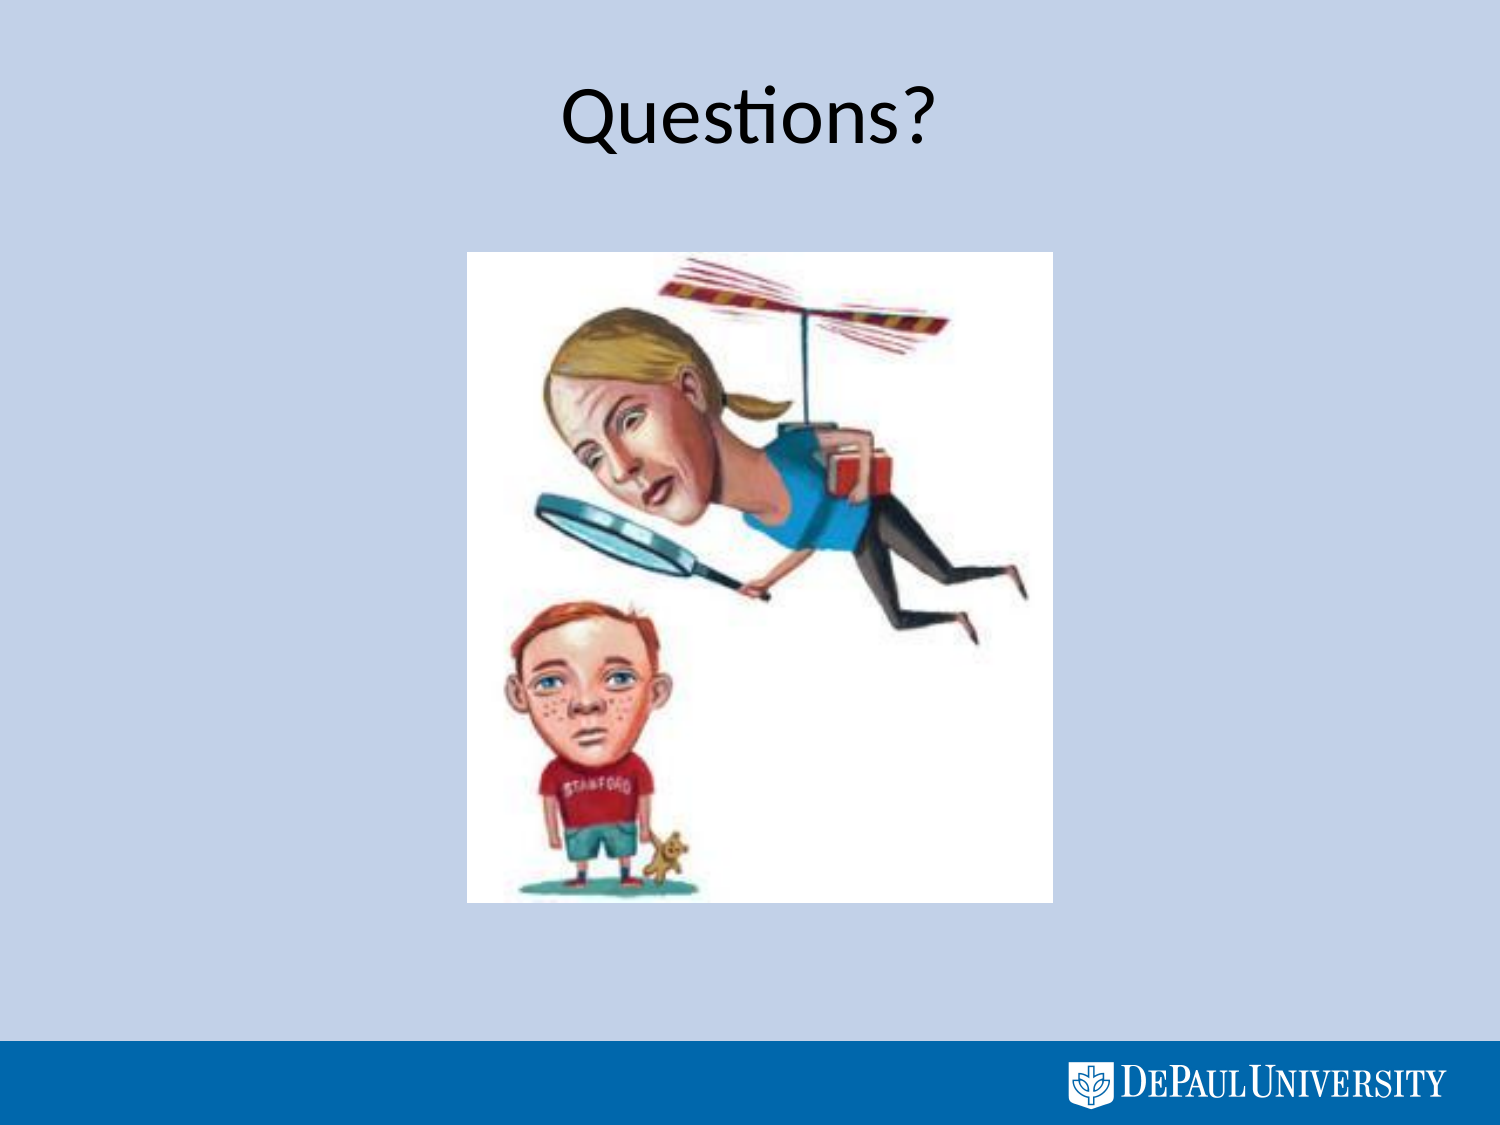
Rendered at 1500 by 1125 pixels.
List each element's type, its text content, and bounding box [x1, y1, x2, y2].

picture [0, 0, 1500, 1125]
title Questions? [75, 16, 1425, 205]
